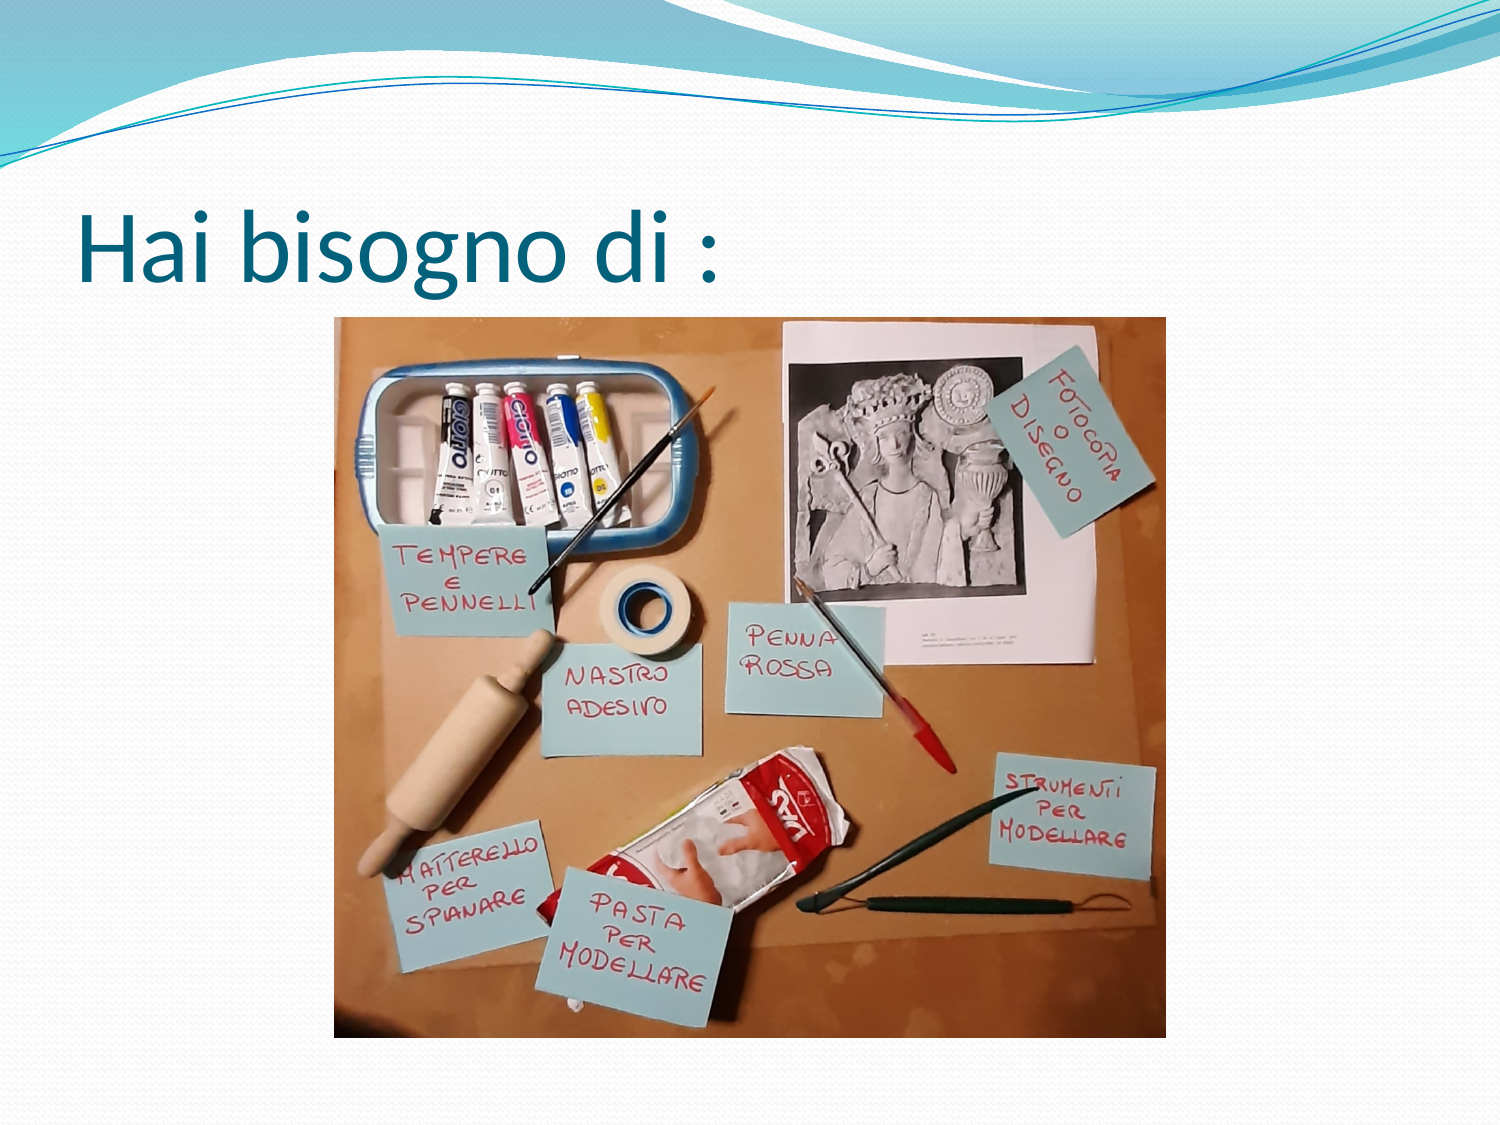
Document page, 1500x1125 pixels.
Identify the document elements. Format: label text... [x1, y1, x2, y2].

title Hai bisogno di : [75, 115, 1425, 303]
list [333, 317, 1167, 1038]
